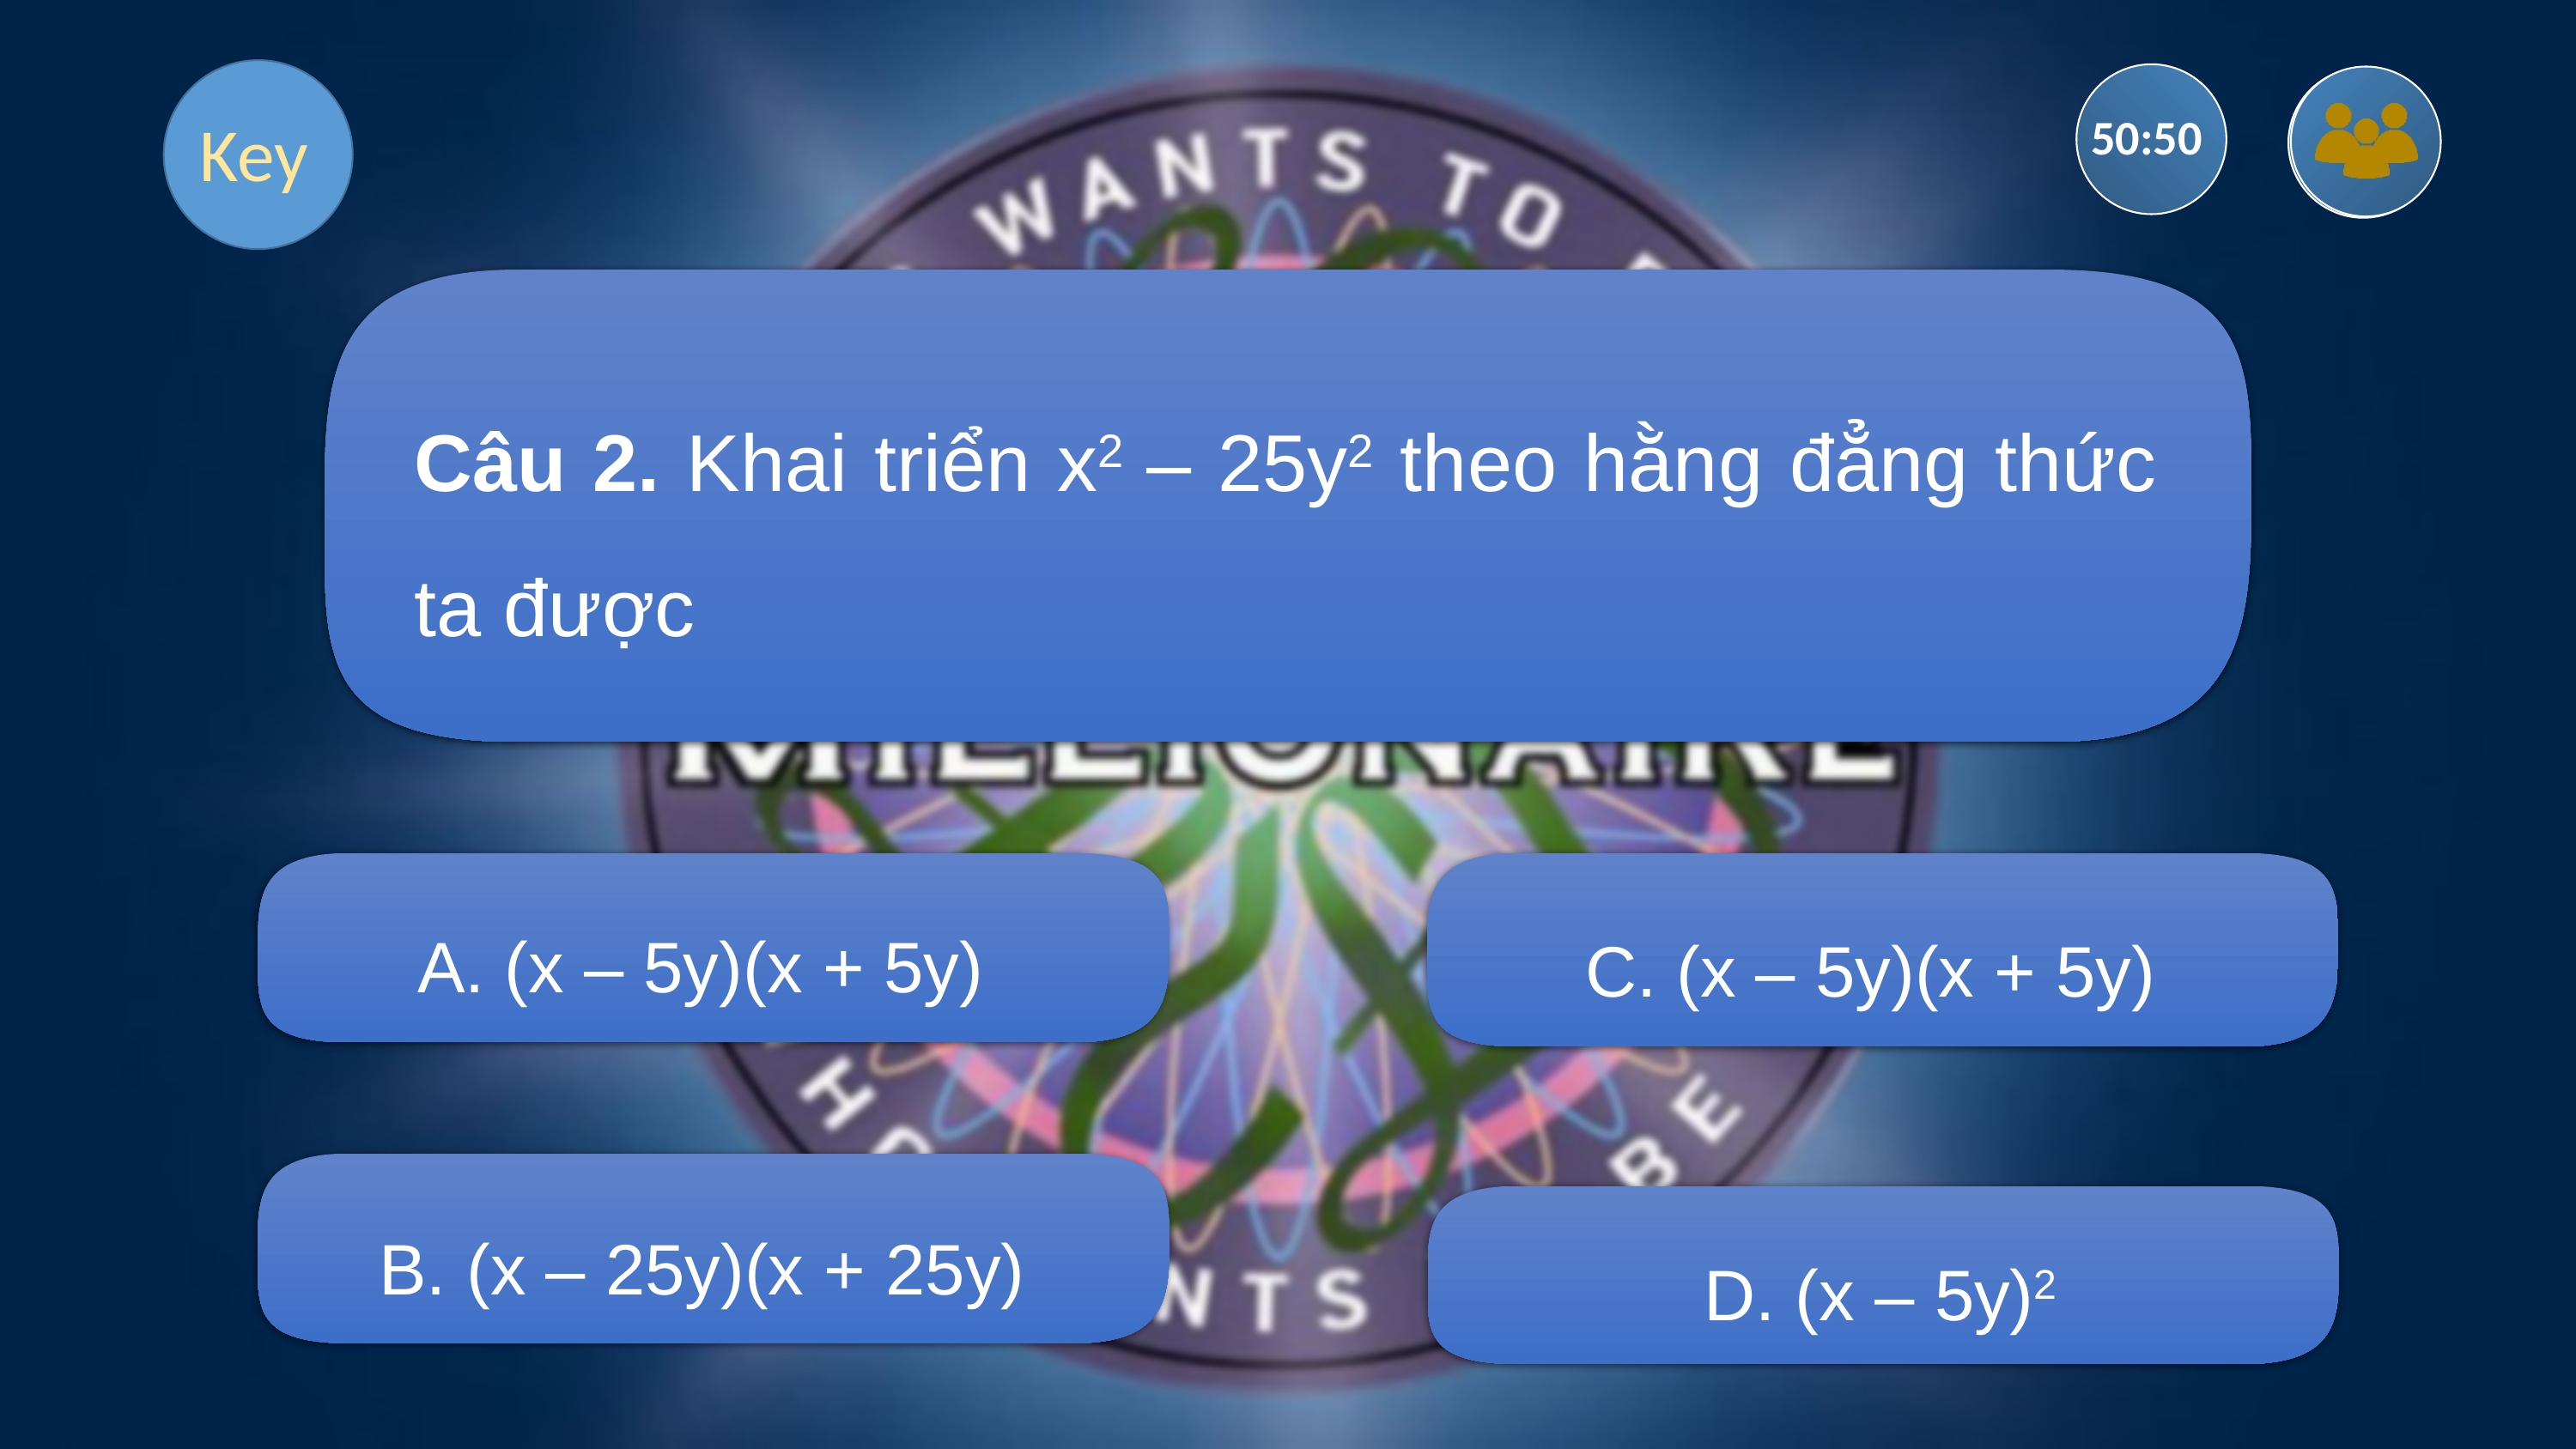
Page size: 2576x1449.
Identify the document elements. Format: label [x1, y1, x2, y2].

text_box [2076, 64, 2227, 215]
picture [0, 0, 2576, 1449]
text_box [2290, 66, 2441, 217]
text_box [163, 60, 353, 250]
